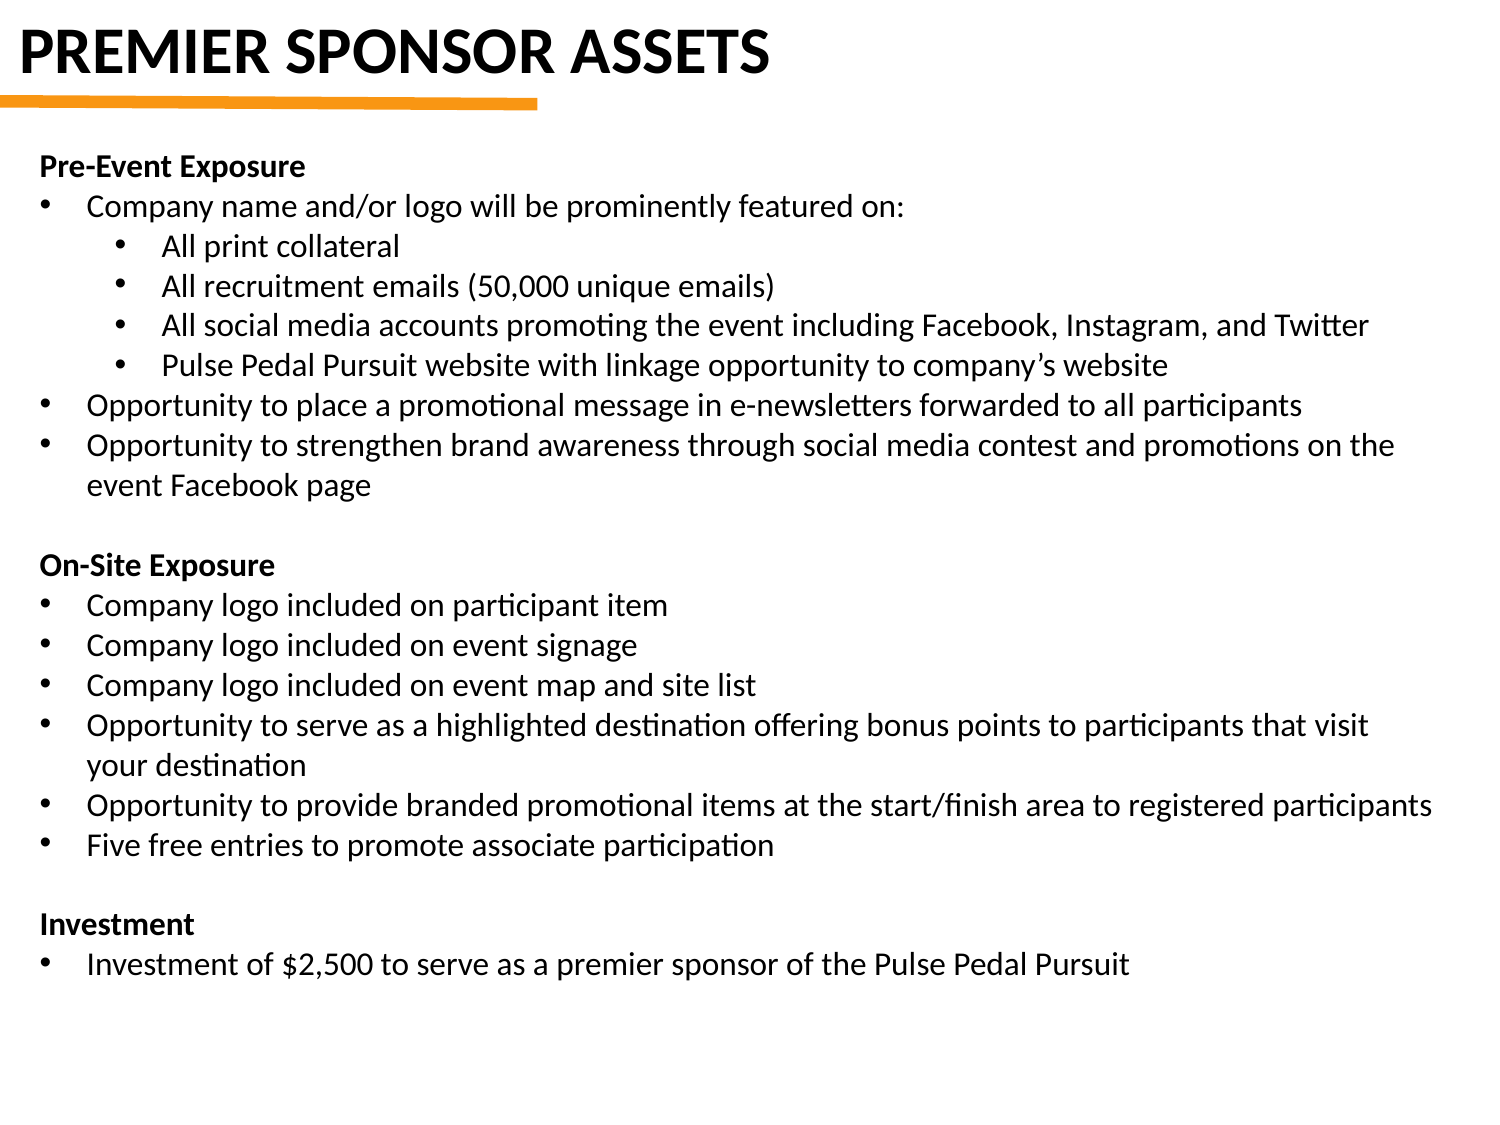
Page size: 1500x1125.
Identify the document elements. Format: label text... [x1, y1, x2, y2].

text_box Pre-Event Exposure Company name and/or logo will be prominently featured on: All print collateral All recruitment emails (50,000 unique emails) All social media accounts promoting the event including Facebook, Instagram, and Twitter Pulse Pedal Pursuit website with linkage opportunity to company’s website Opportunity to place a promotional message in e-newsletters forwarded to all participants Opportunity to strengthen brand awareness through social media contest and promotions on the event Facebook page On-Site Exposure Company logo included on participant item Company logo included on event signage Company logo included on event map and site list Opportunity to serve as a highlighted destination offering bonus points to participants that visit your destination Opportunity to provide branded promotional items at the start/finish area to registered participants Five free entries to promote associate participation Investment Investment of $2,500 to serve as a premier sponsor of the Pulse Pedal Pursuit [24, 136, 1450, 990]
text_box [0, 101, 538, 105]
text_box PREMIER SPONSOR ASSETS [4, 0, 963, 95]
